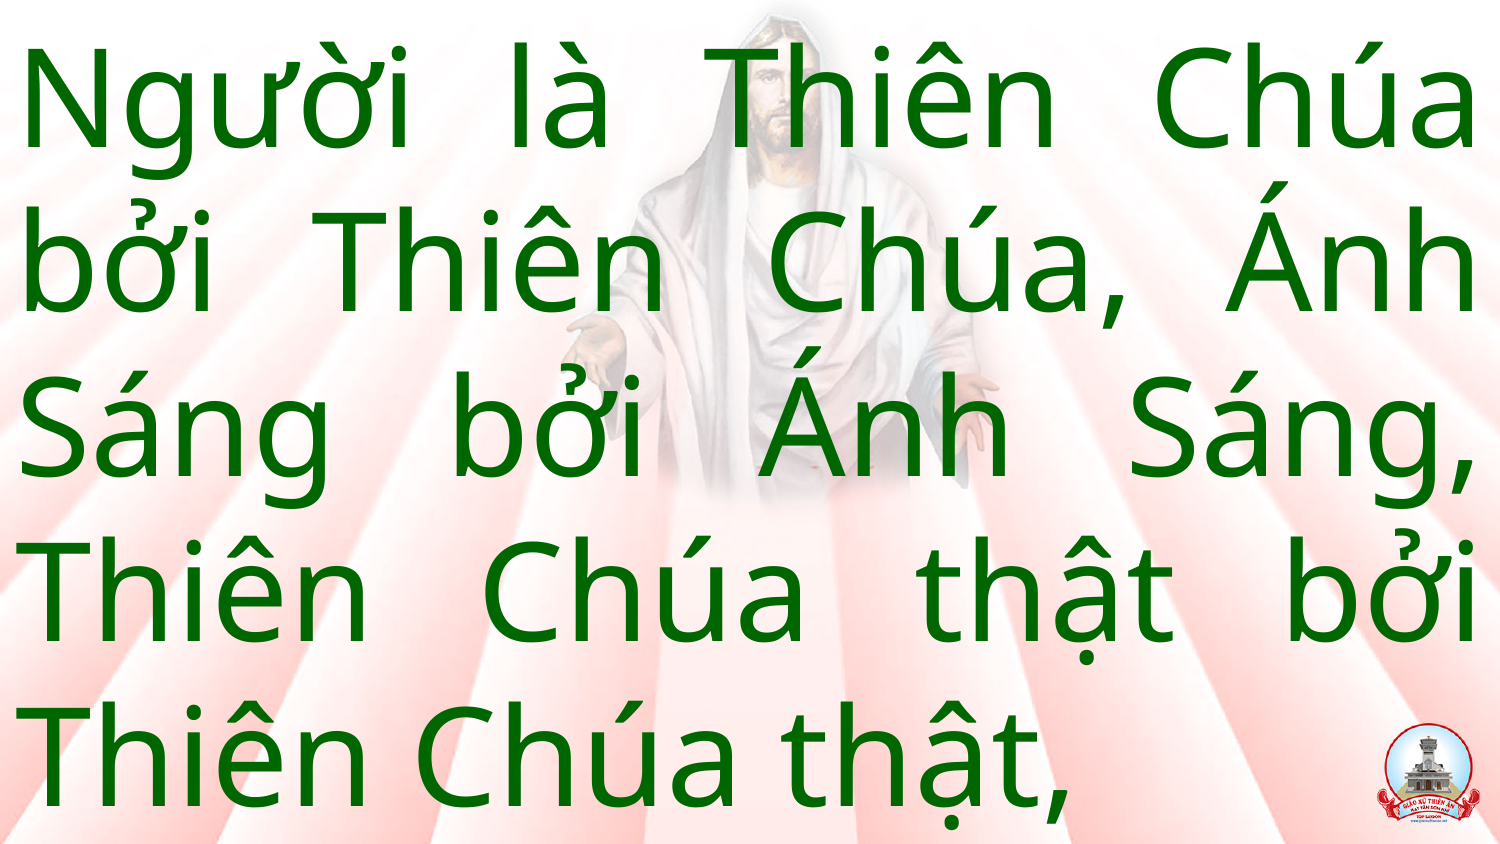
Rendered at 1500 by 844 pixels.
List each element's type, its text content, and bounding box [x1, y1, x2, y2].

title Người là Thiên Chúa bởi Thiên Chúa, Ánh Sáng bởi Ánh Sáng, Thiên Chúa thật bởi Thiên Chúa thật, [0, 0, 1500, 844]
